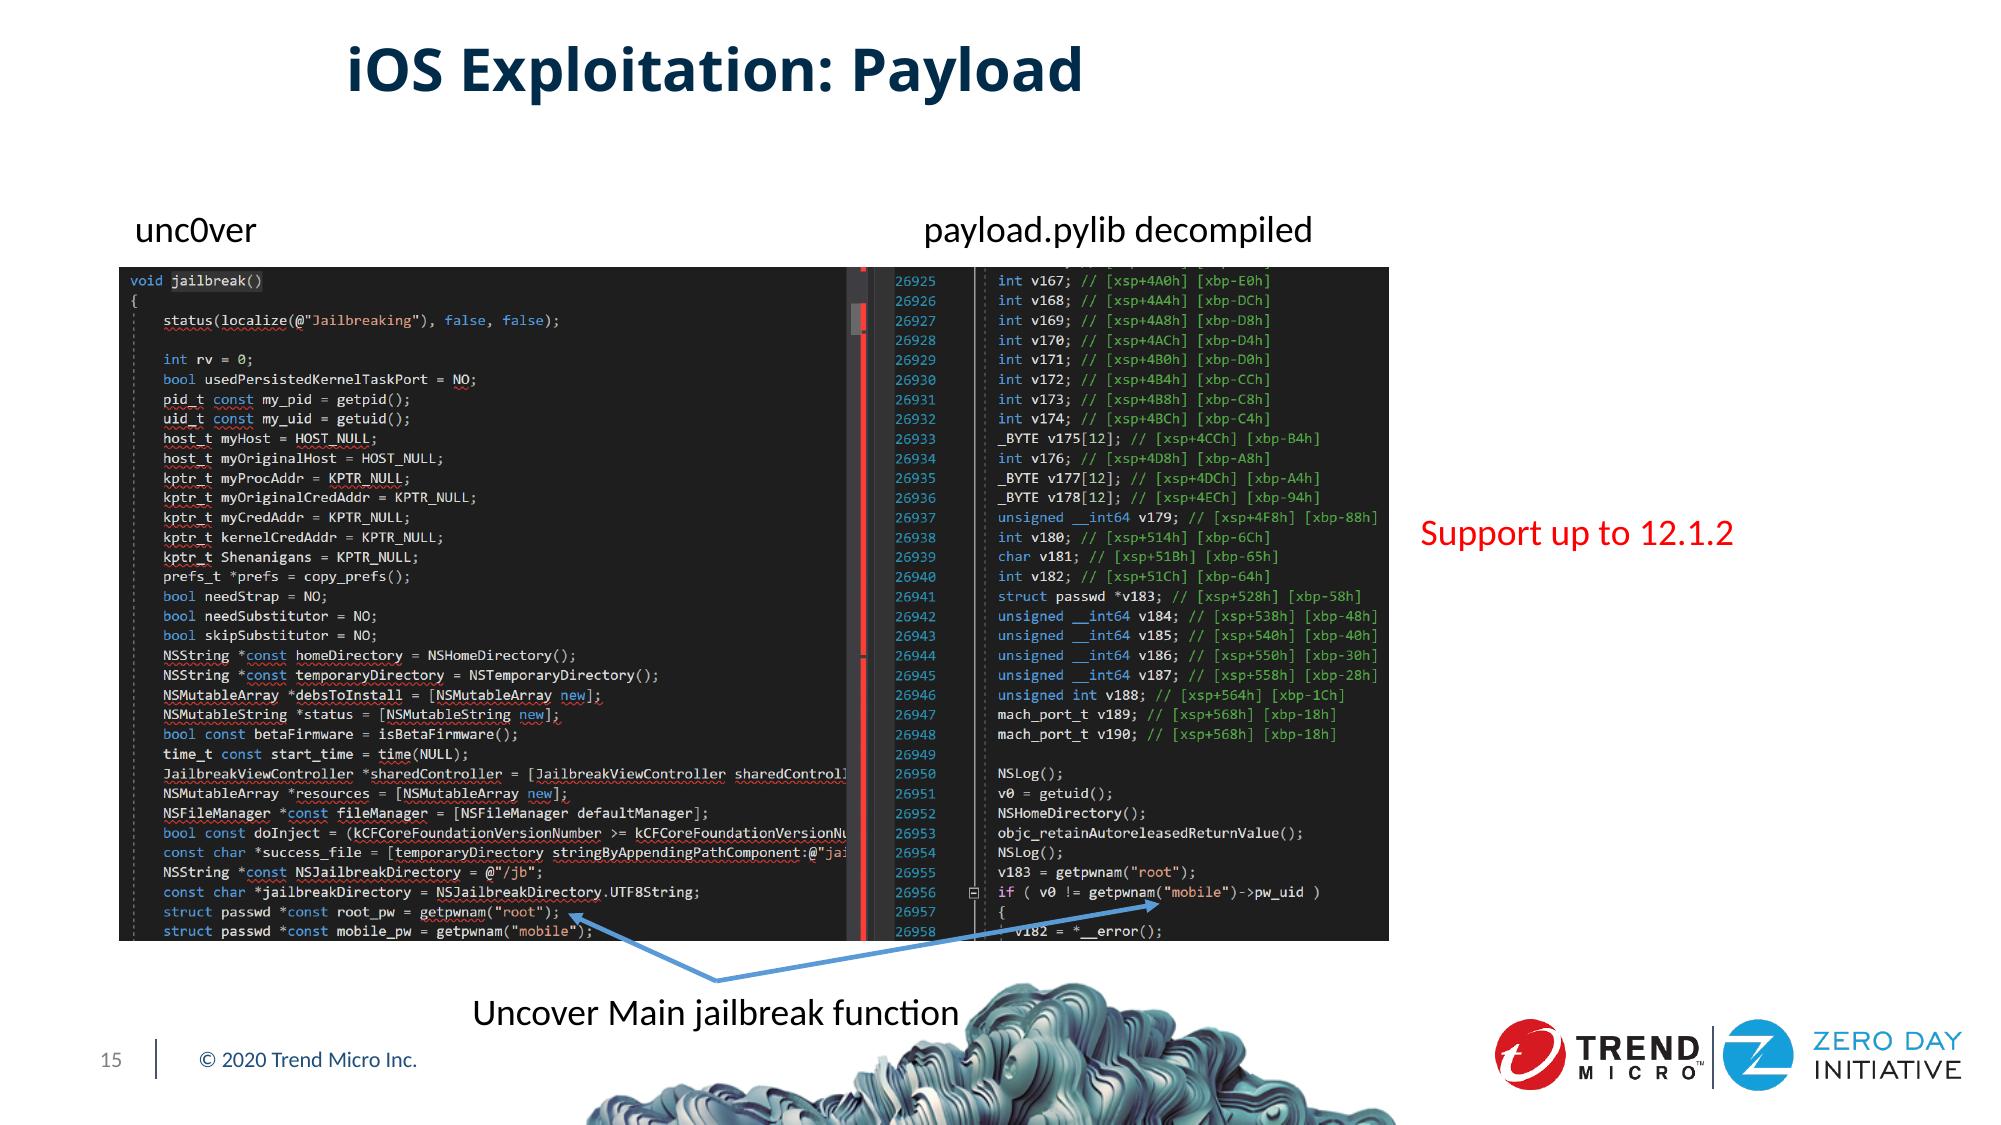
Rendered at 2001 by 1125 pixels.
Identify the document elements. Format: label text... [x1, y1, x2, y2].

text_box Uncover Main jailbreak function [457, 981, 976, 1041]
picture [0, 267, 2000, 1125]
text_box Support up to 12.1.2 [1405, 500, 1750, 561]
title iOS Exploitation: Payload [346, 3, 1173, 120]
text_box unc0ver [120, 197, 273, 258]
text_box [568, 913, 716, 981]
text_box payload.pylib decompiled [908, 197, 1329, 258]
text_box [716, 903, 1160, 981]
